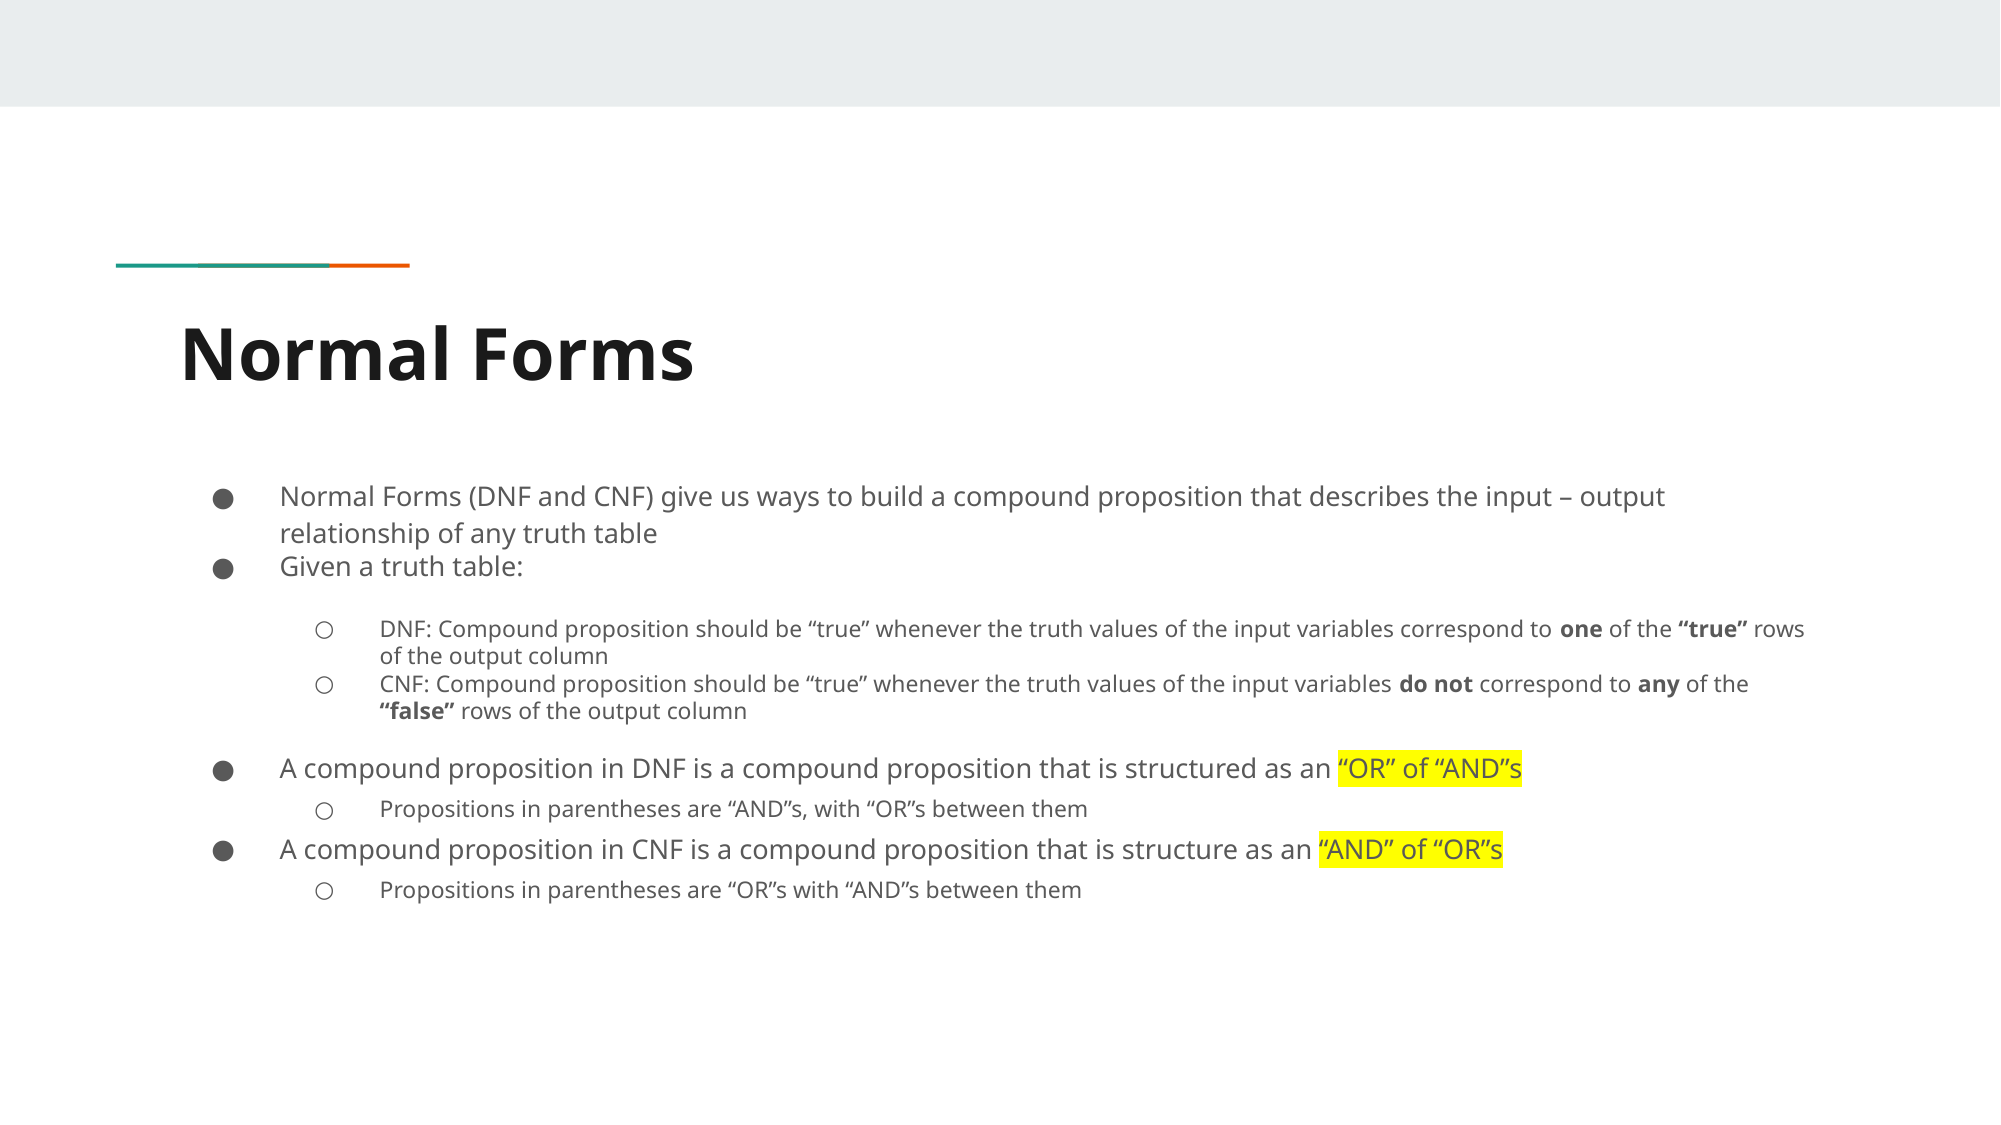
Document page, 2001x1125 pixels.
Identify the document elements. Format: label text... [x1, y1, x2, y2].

list Normal Forms (DNF and CNF) give us ways to build a compound proposition that describes the input – output relationship of any truth table Given a truth table: DNF: Compound proposition should be “true” whenever the truth values of the input variables correspond to one of the “true” rows of the output column CNF: Compound proposition should be “true” whenever the truth values of the input variables do not correspond to any of the “false” rows of the output column A compound proposition in DNF is a compound proposition that is structured as an “OR” of “AND”s Propositions in parentheses are “AND”s, with “OR”s between them A compound proposition in CNF is a compound proposition that is structure as an “AND” of “OR”s Propositions in parentheses are “OR”s with “AND”s between them [159, 454, 1842, 950]
title Normal Forms [159, 288, 1842, 406]
